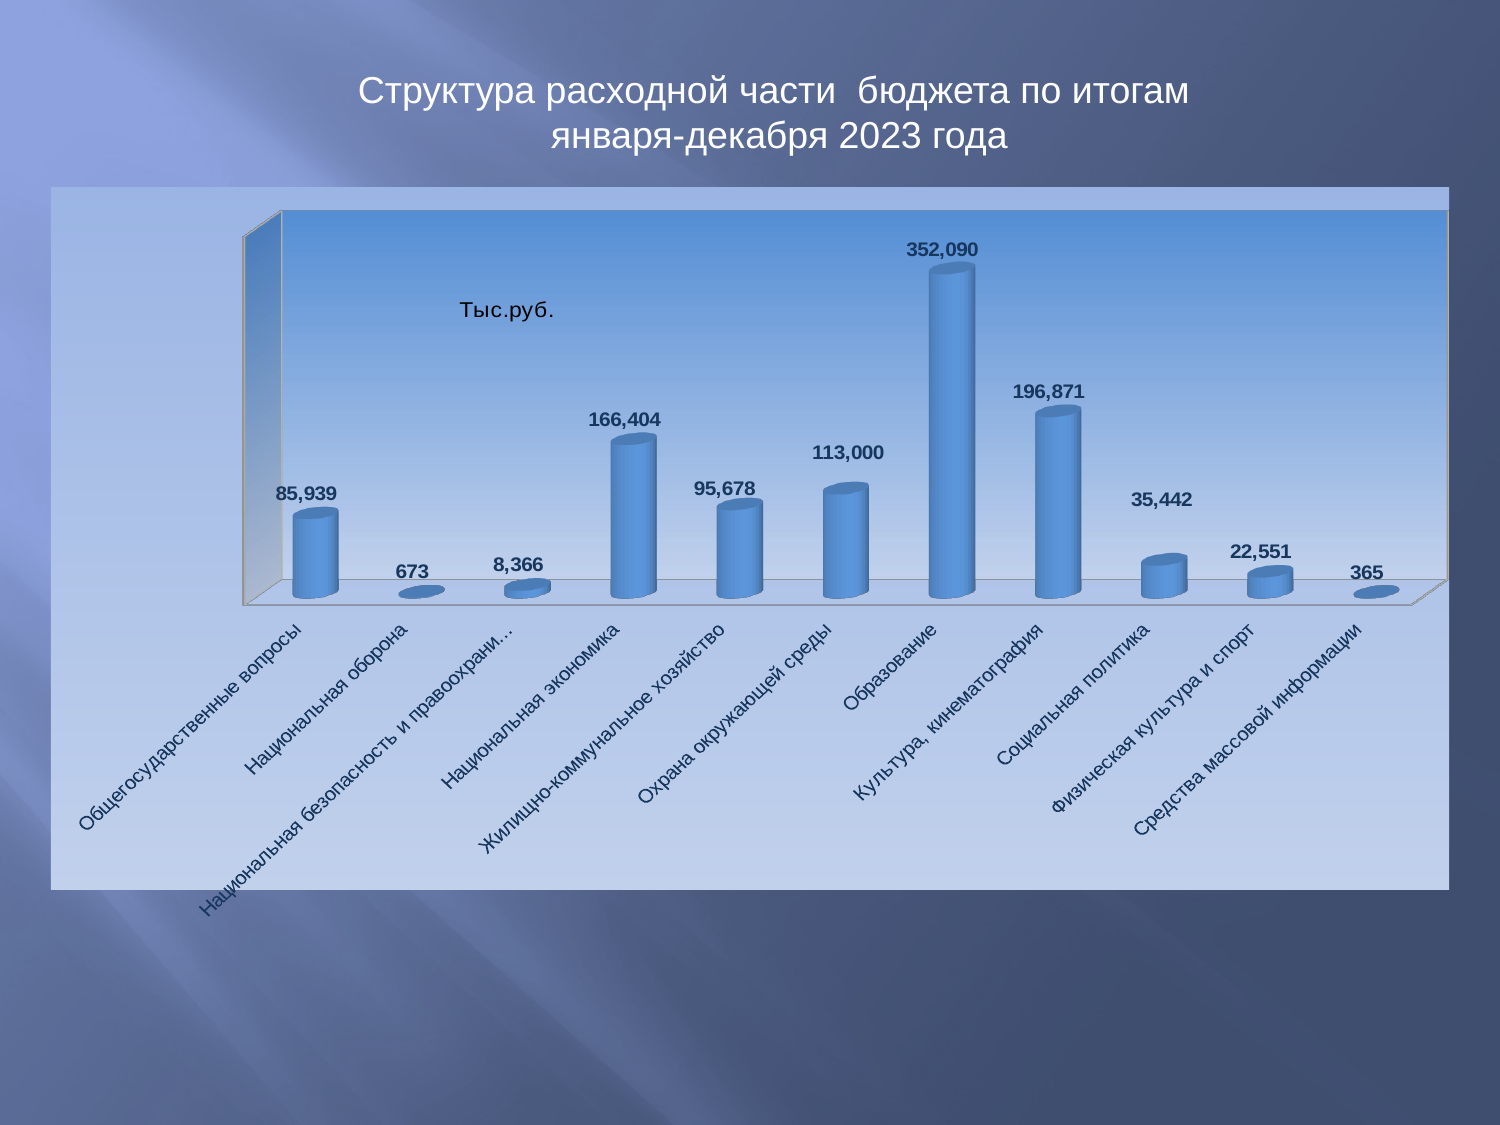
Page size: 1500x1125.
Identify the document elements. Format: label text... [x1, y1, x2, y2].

text_box Структура расходной части бюджета по итогам января-декабря 2023 года [187, 58, 1371, 164]
chart [50, 187, 1450, 938]
